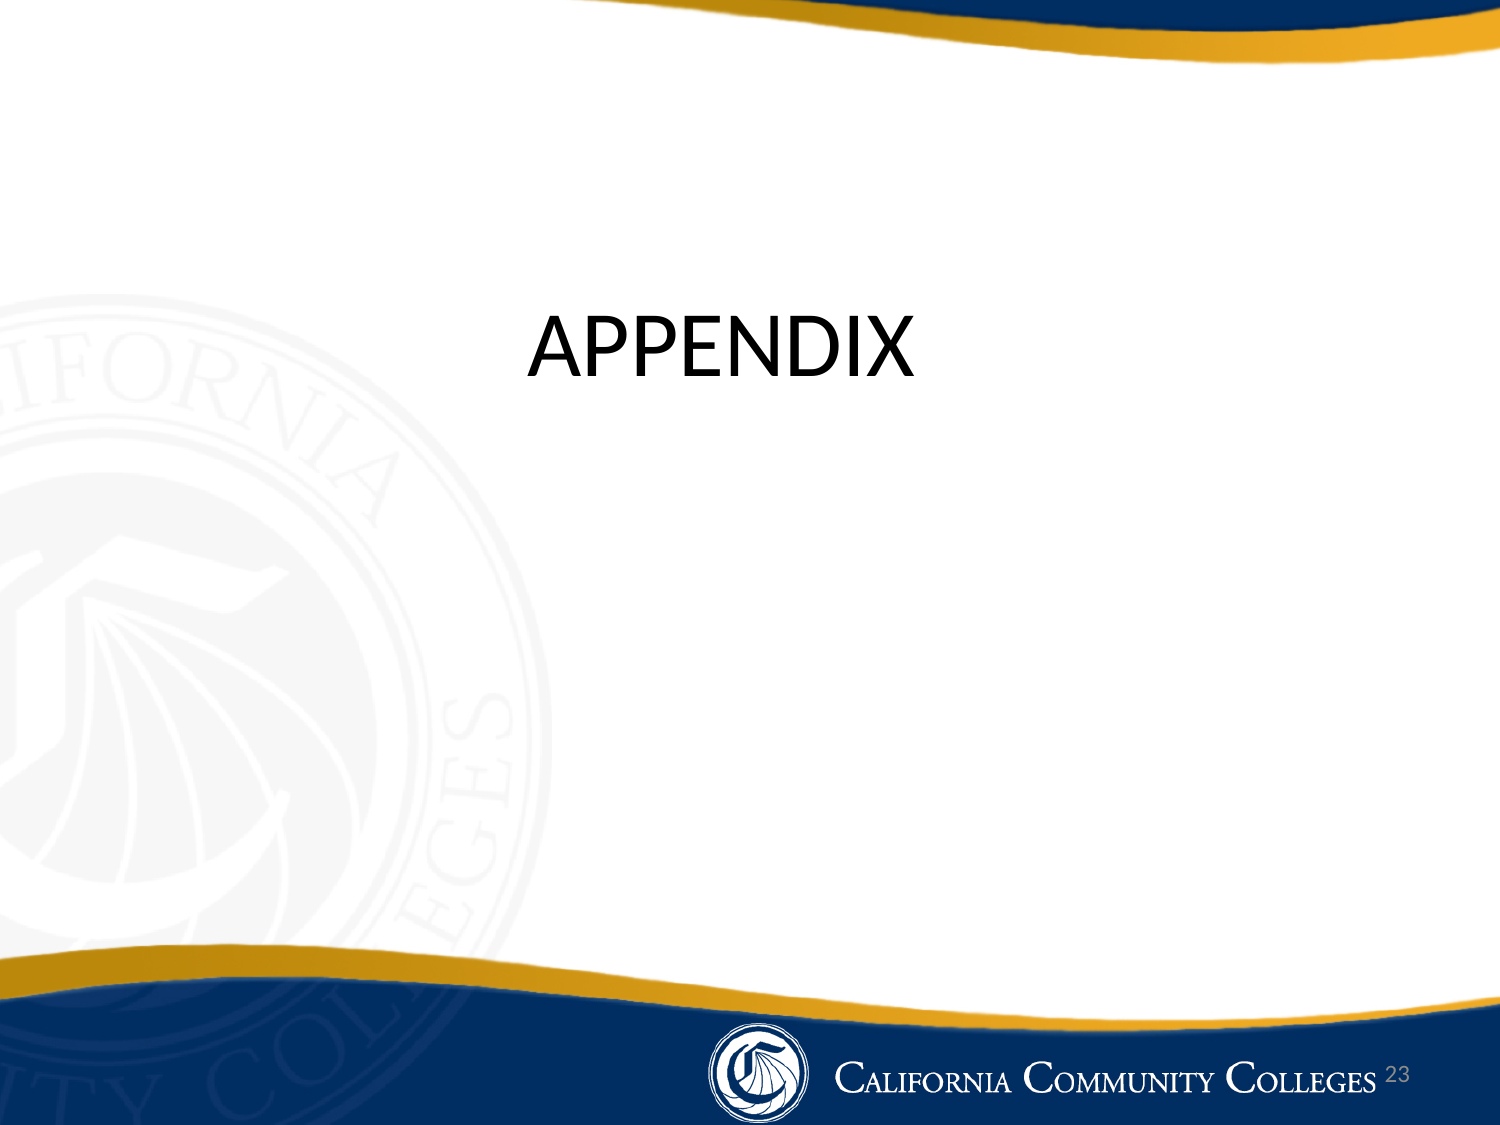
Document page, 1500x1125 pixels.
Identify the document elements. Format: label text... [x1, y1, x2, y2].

list APPENDIX [512, 275, 1000, 663]
slide_number 23 [1074, 1042, 1425, 1103]
picture [0, 0, 1500, 1125]
